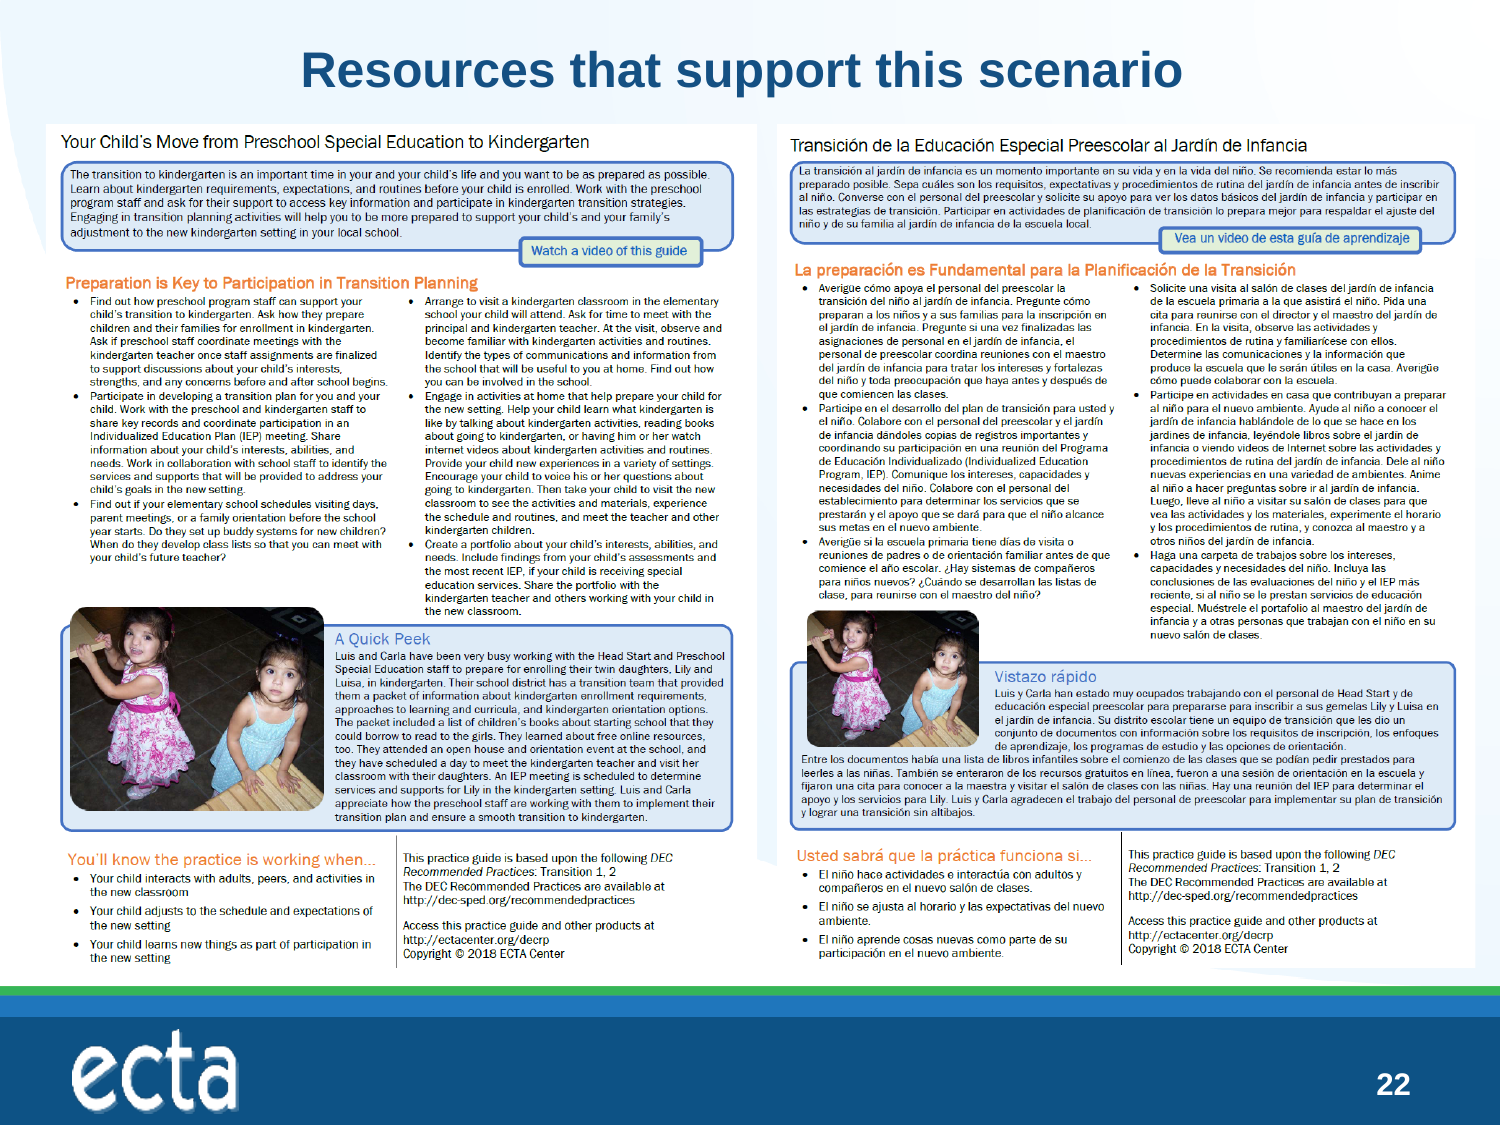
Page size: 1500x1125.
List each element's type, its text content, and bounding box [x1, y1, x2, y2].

picture [0, 0, 1500, 1125]
slide_number 22 [1274, 1041, 1427, 1125]
title Resources that support this scenario [72, 37, 1427, 188]
